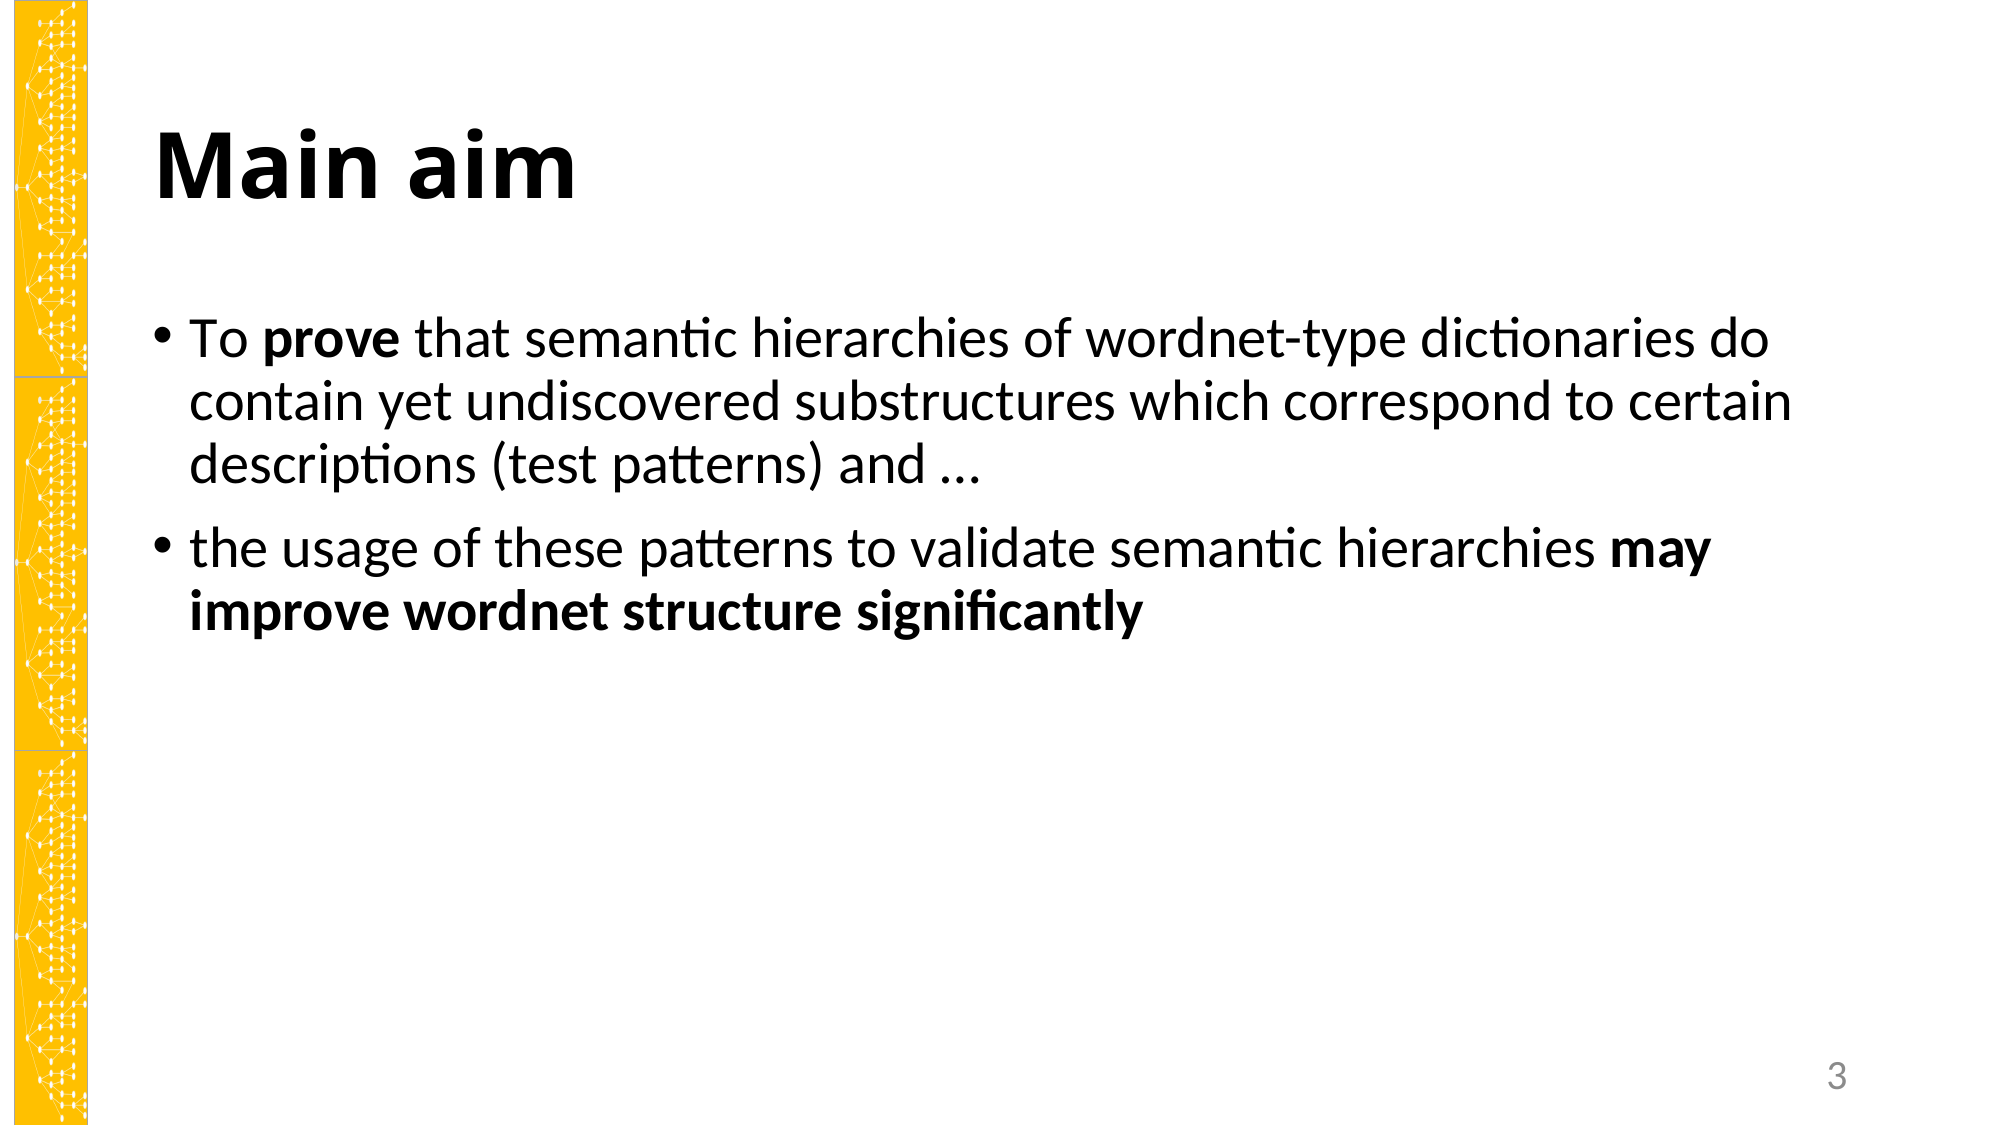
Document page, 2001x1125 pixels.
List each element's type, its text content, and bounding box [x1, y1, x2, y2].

slide_number 3 [1412, 1042, 1863, 1103]
title Main aim [137, 59, 1863, 278]
list To prove that semantic hierarchies of wordnet-type dictionaries do contain yet undiscovered substructures which correspond to certain descriptions (test patterns) and … the usage of these patterns to validate semantic hierarchies may improve wordnet structure significantly [137, 299, 1863, 1014]
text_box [0, 526, 614, 599]
